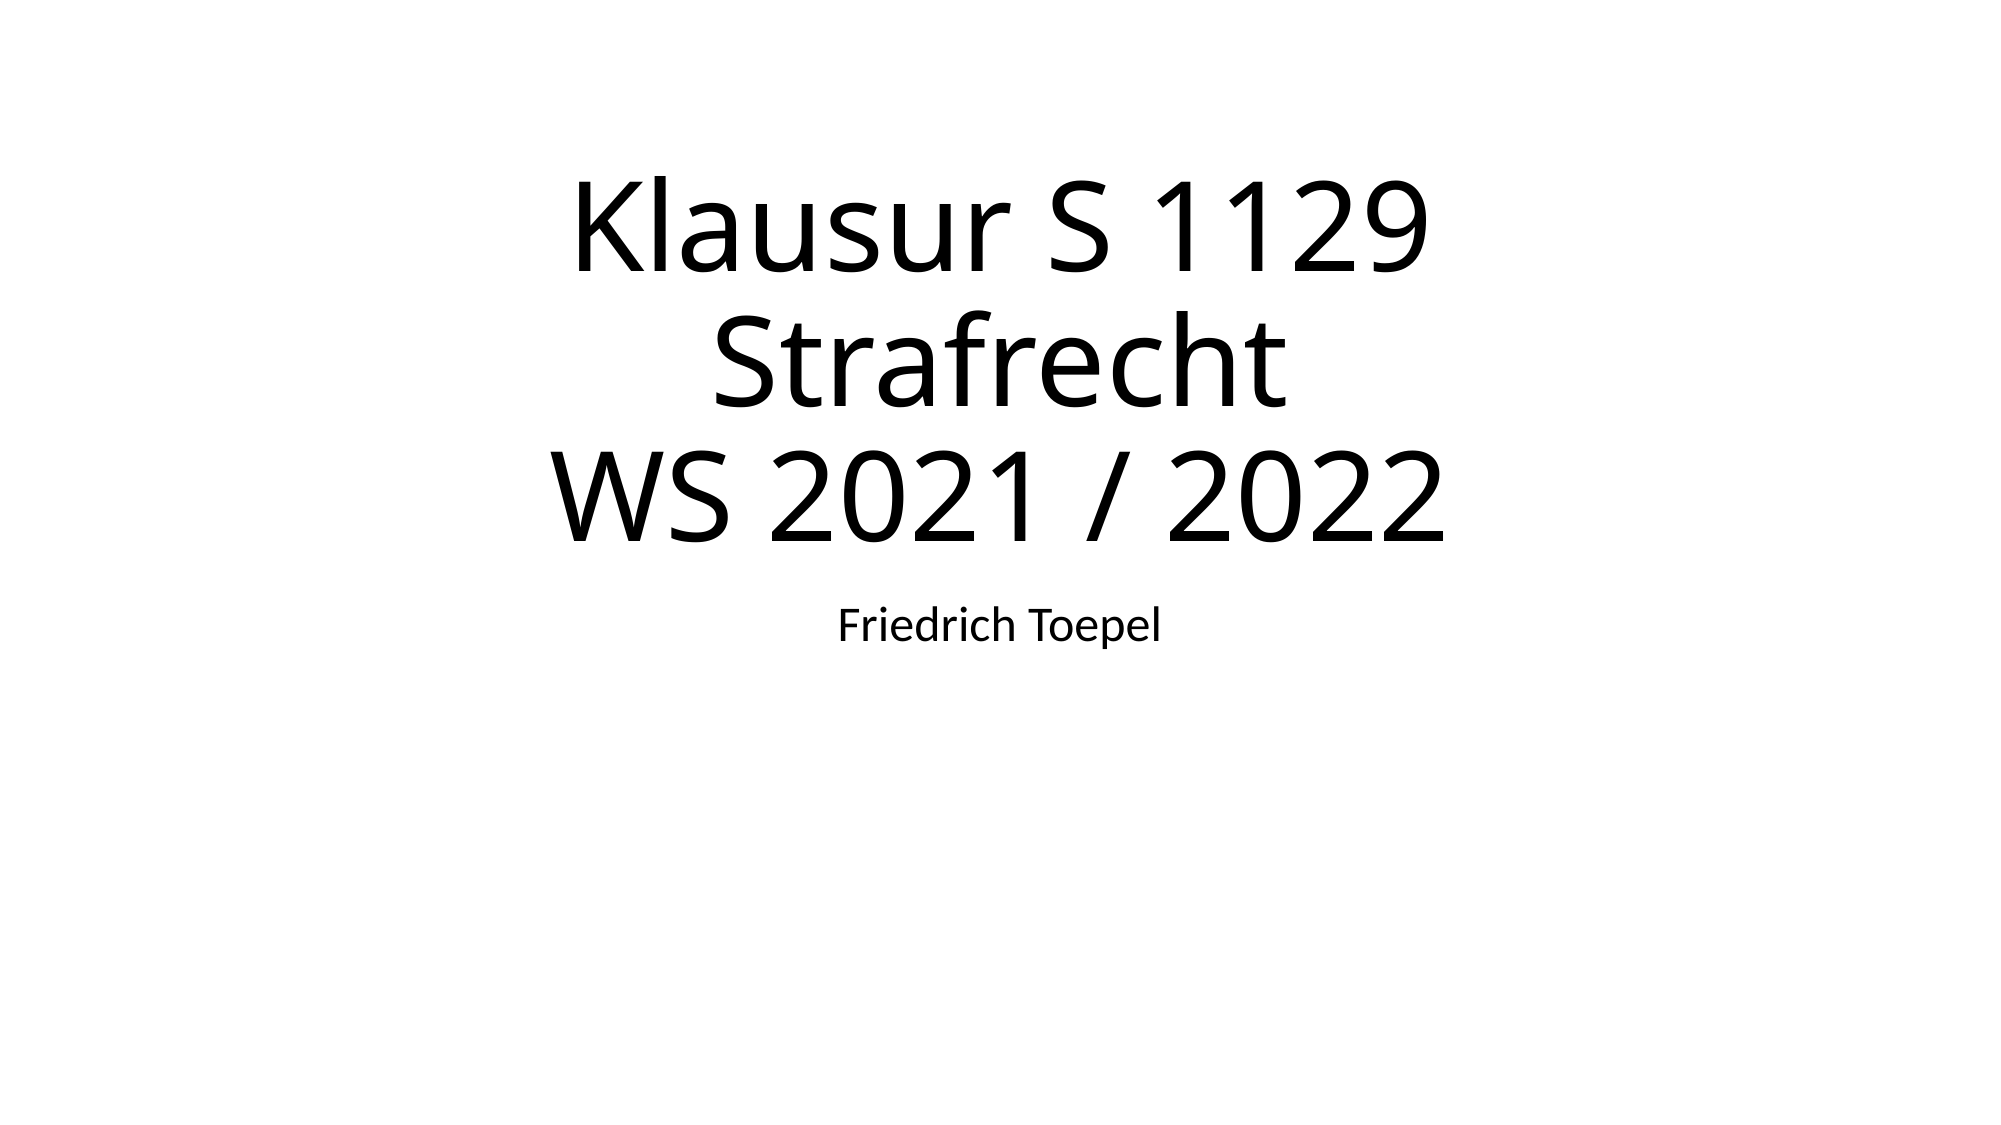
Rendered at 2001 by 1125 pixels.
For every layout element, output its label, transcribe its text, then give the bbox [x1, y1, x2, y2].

subtitle Friedrich Toepel [249, 590, 1750, 863]
title Klausur S 1129 Strafrecht WS 2021 / 2022 [249, 184, 1750, 576]
